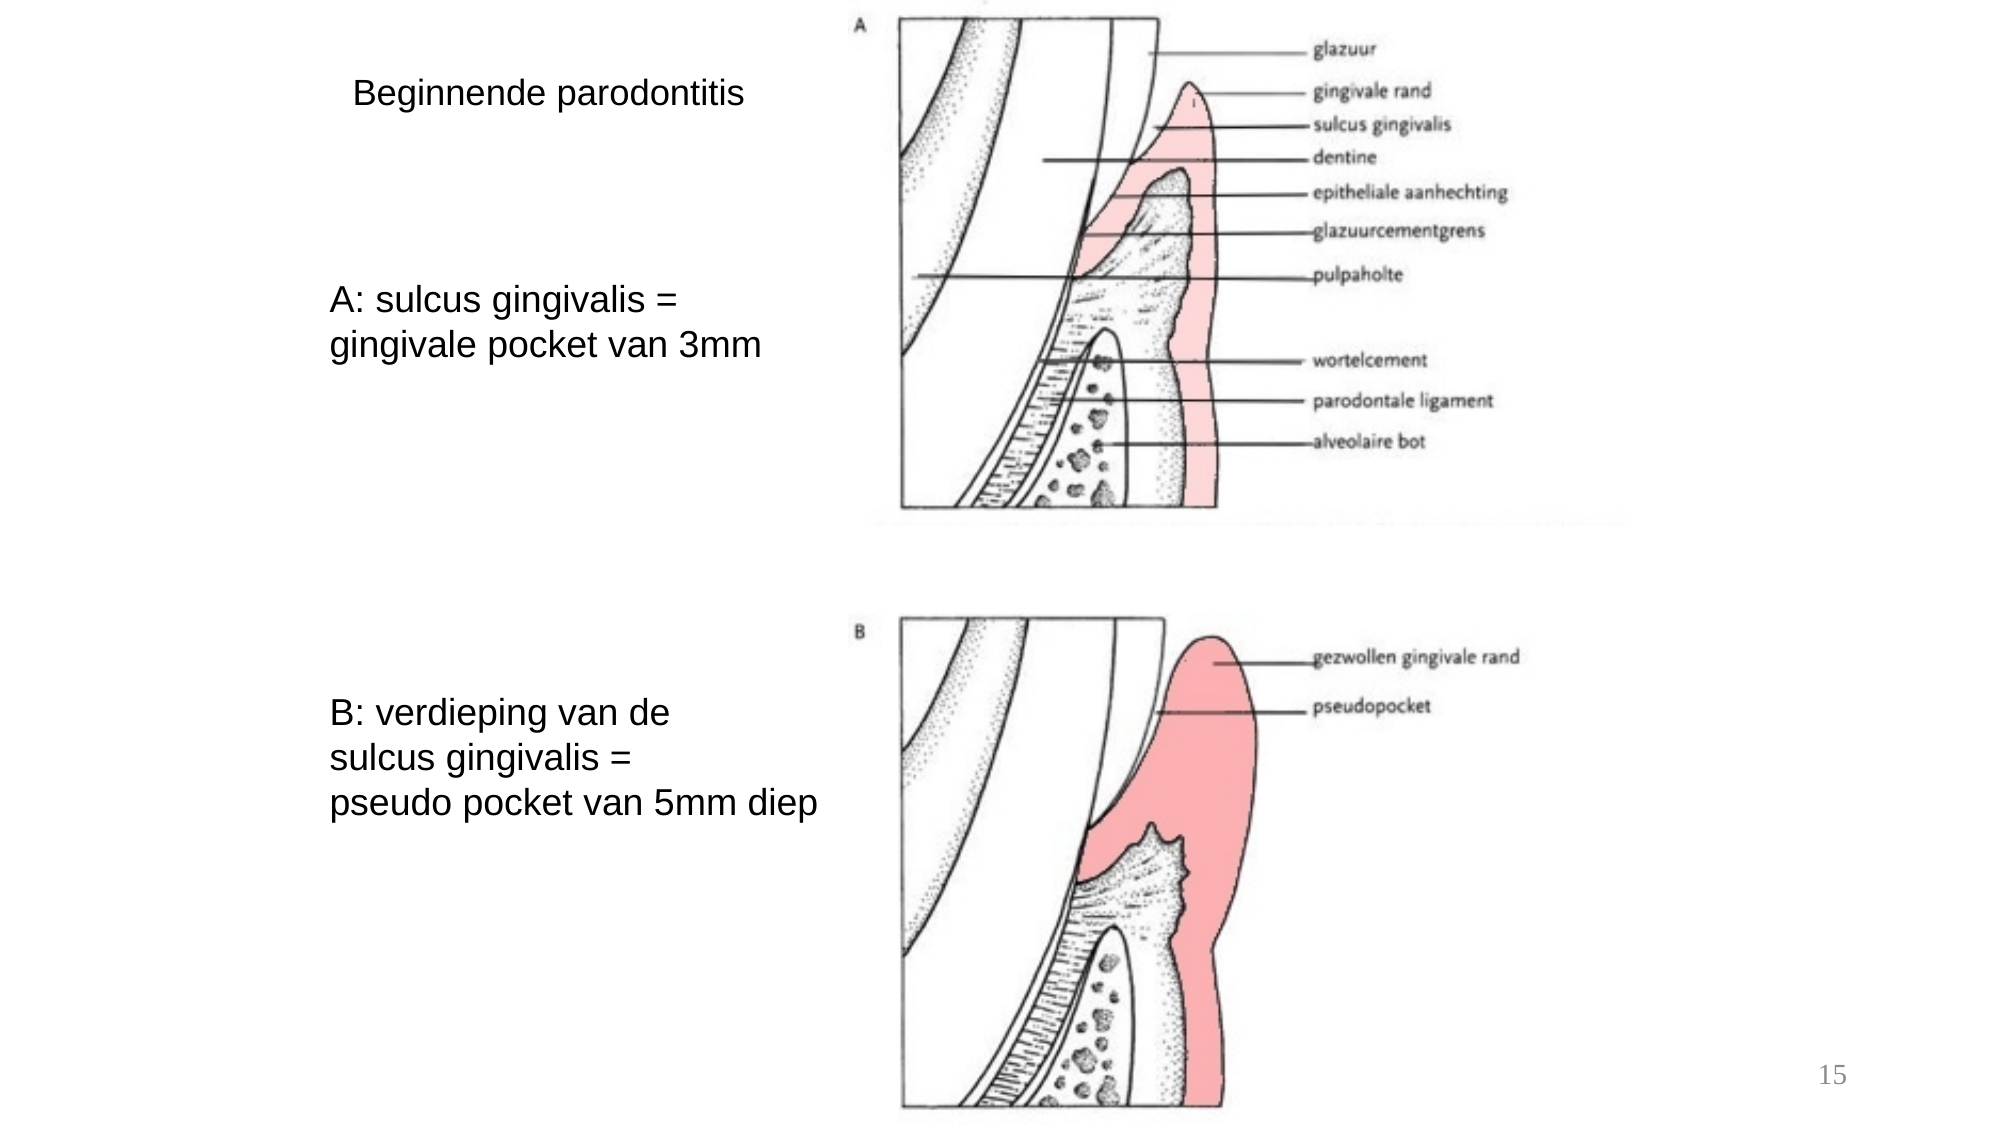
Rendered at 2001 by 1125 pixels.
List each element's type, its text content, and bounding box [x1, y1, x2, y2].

picture [848, 0, 1750, 1125]
title Beginnende parodontitis [337, 50, 775, 138]
slide_number 15 [1750, 1042, 1863, 1103]
text_box A: sulcus gingivalis = gingivale pocket van 3mm [314, 267, 835, 372]
text_box B: verdieping van de sulcus gingivalis = pseudo pocket van 5mm diep [314, 680, 848, 831]
